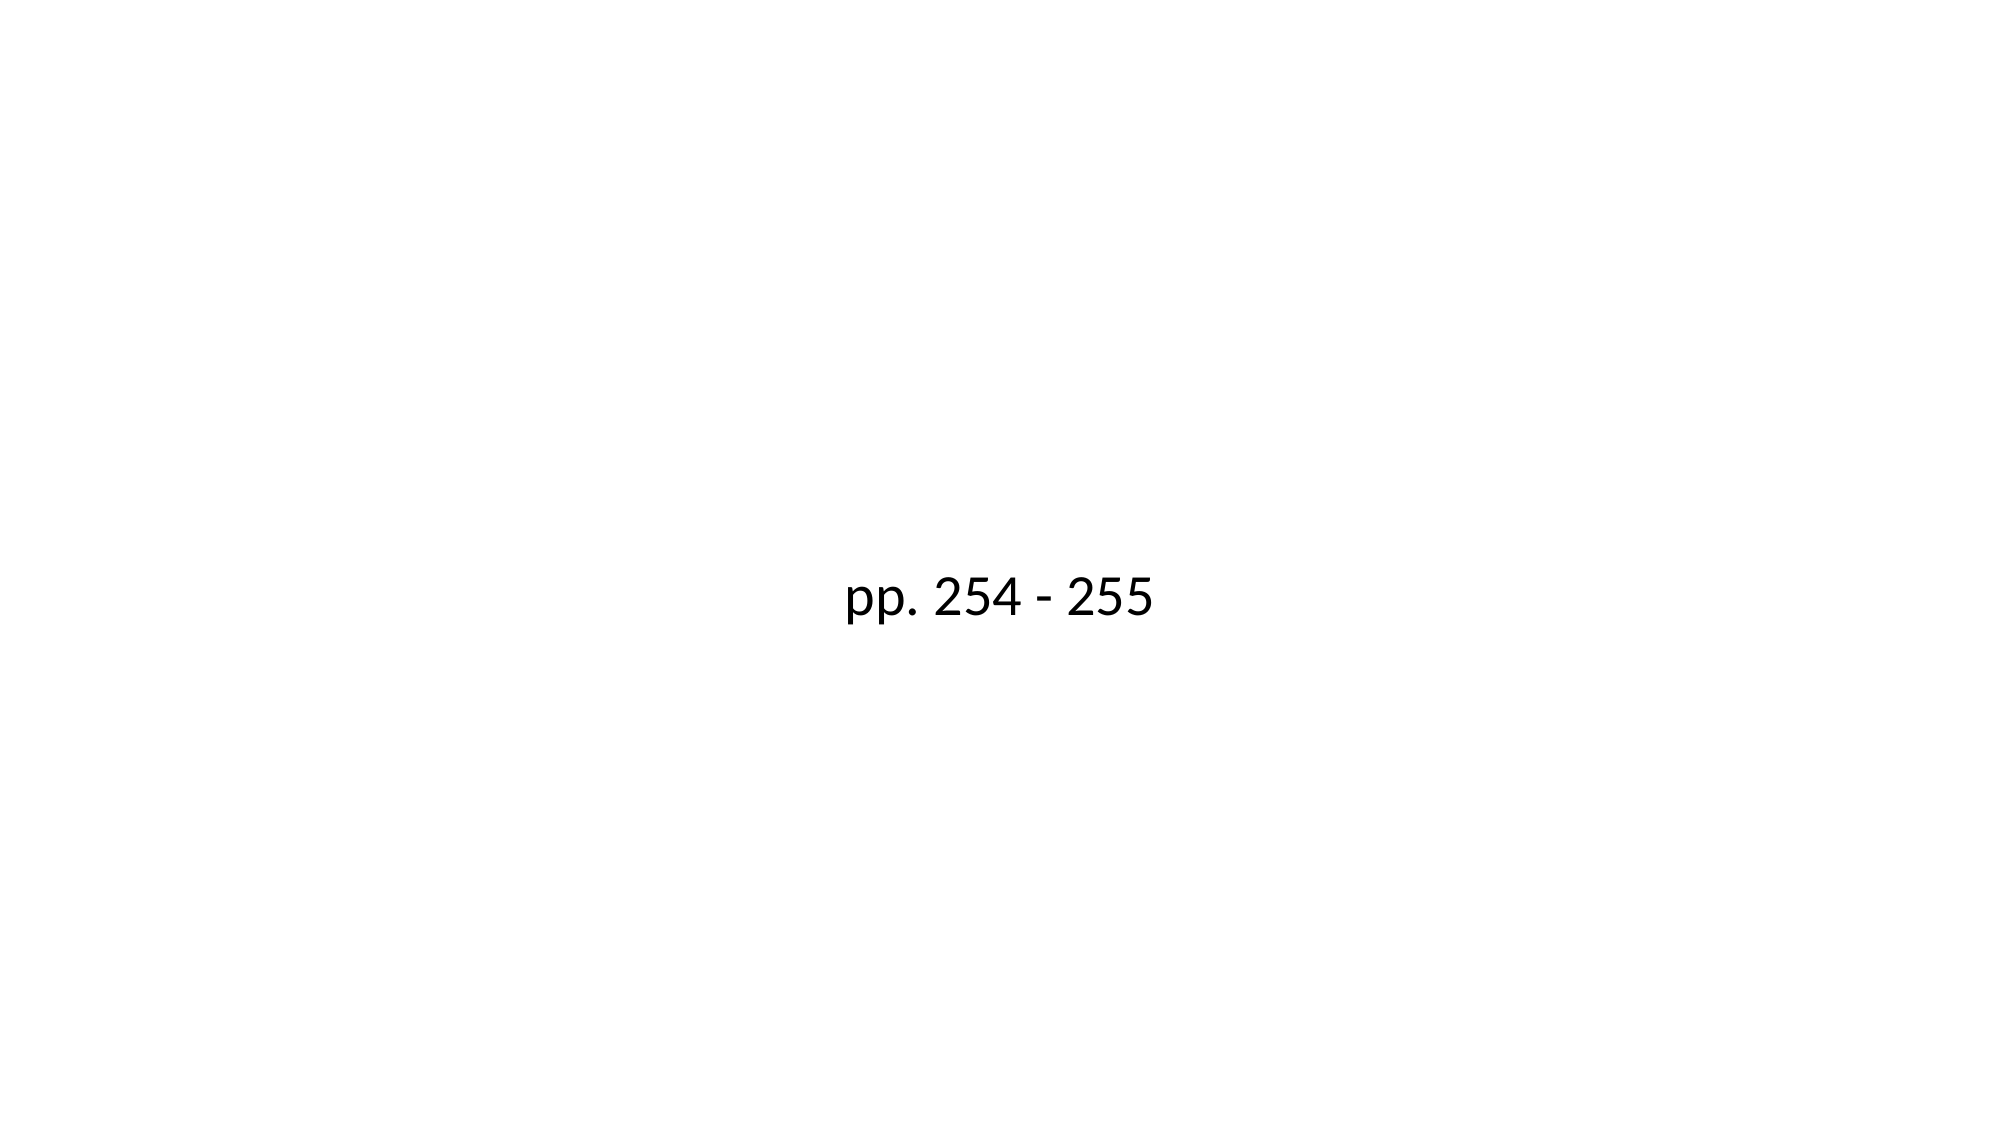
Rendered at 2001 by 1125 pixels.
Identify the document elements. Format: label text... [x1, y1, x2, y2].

list pp. 254 - 255 [137, 299, 1863, 1014]
